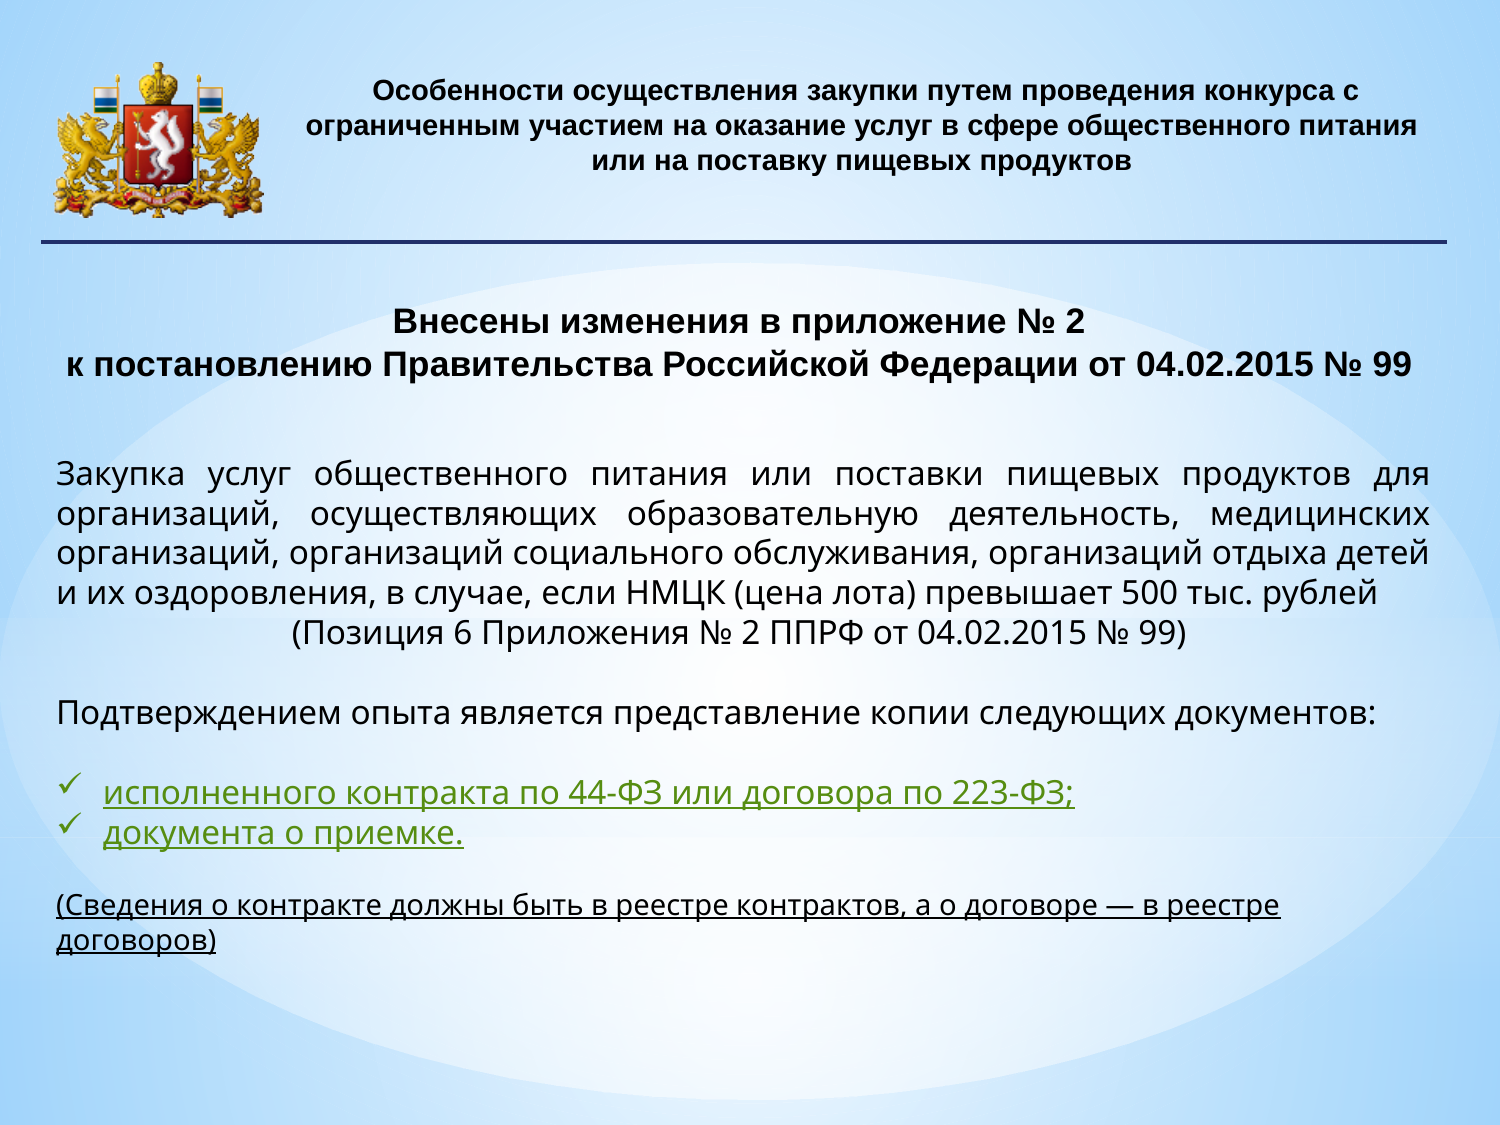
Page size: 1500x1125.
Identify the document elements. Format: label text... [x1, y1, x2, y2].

text_box Особенности осуществления закупки путем проведения конкурса с ограниченным участием на оказание услуг в сфере общественного питания или на поставку пищевых продуктов [277, 63, 1447, 184]
text_box Закупка услуг общественного питания или поставки пищевых продуктов для организаций, осуществляющих образовательную деятельность, медицинских организаций, организаций социального обслуживания, организаций отдыха детей и их оздоровления, в случае, если НМЦК (цена лота) превышает 500 тыс. рублей (Позиция 6 Приложения № 2 ППРФ от 04.02.2015 № 99) Подтверждением опыта является представление копии следующих документов: исполненного контракта по 44-ФЗ или договора по 223-ФЗ; документа о приемке. (Сведения о контракте должны быть в реестре контрактов, а о договоре — в реестре договоров) [41, 444, 1447, 964]
picture [52, 62, 265, 218]
text_box Внесены изменения в приложение № 2 к постановлению Правительства Российской Федерации от 04.02.2015 № 99 [41, 290, 1447, 391]
